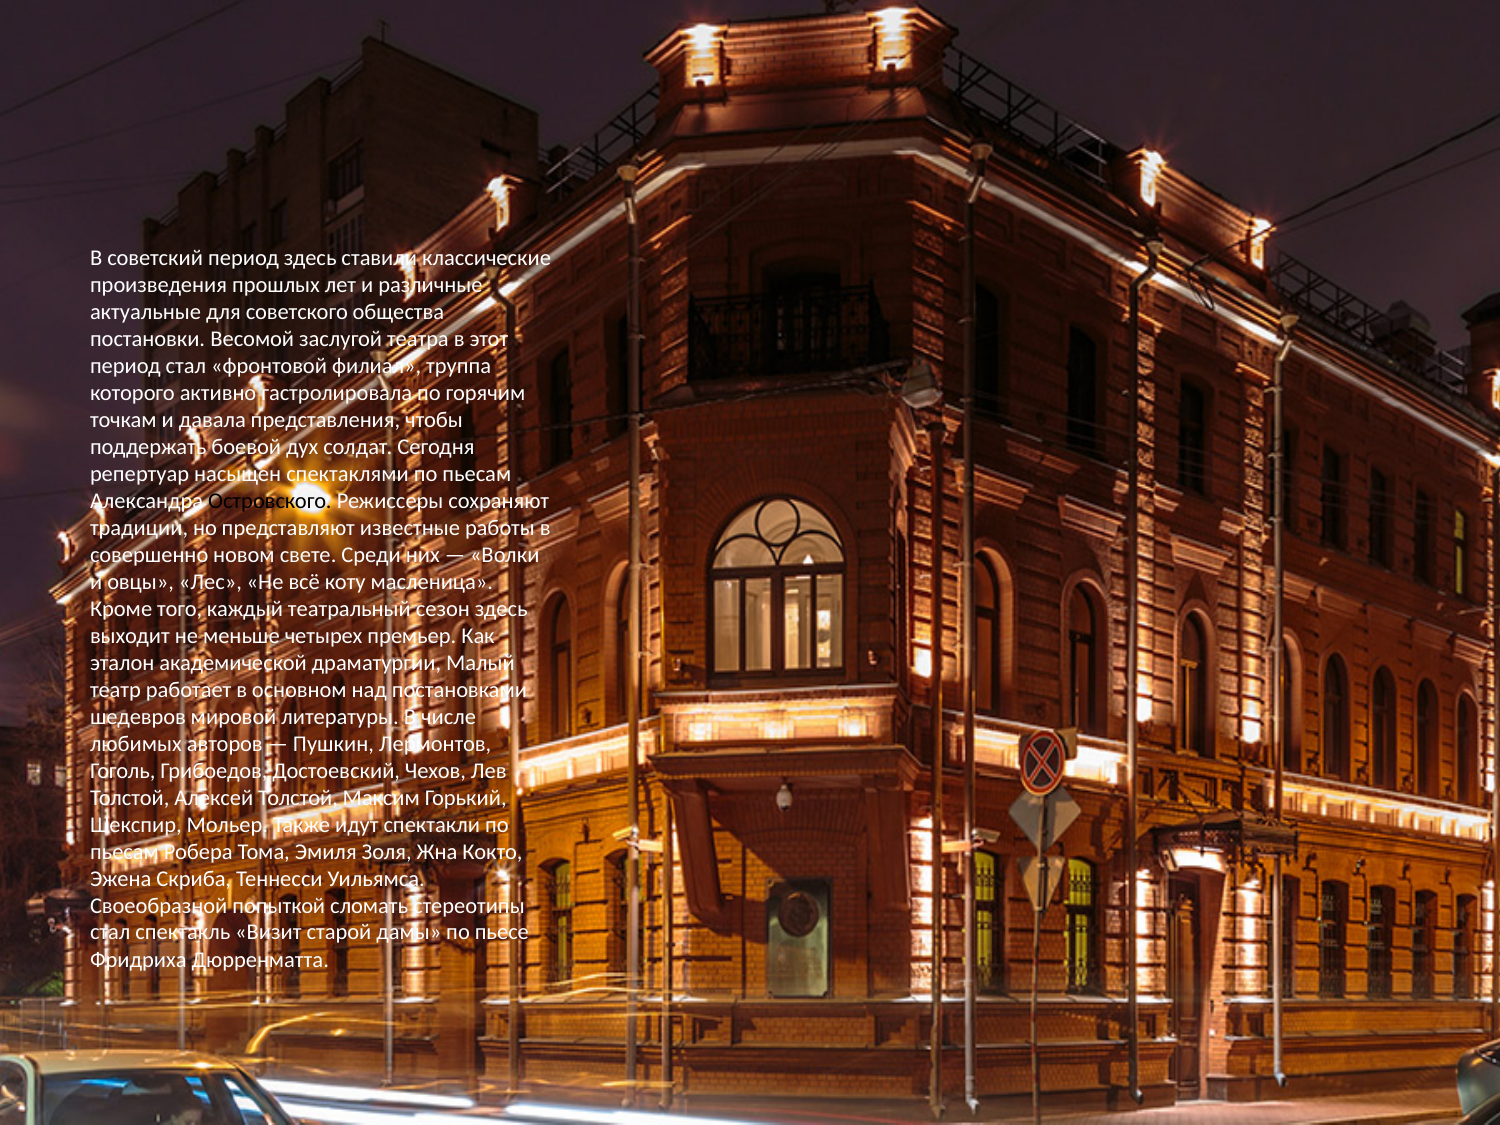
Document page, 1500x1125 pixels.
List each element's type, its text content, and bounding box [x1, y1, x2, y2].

list В советский период здесь ставили классические произведения прошлых лет и различные актуальные для советского общества постановки. Весомой заслугой театра в этот период стал «фронтовой филиал», труппа которого активно гастролировала по горячим точкам и давала представления, чтобы поддержать боевой дух солдат. Сегодня репертуар насыщен спектаклями по пьесам Александра Островского. Режиссеры сохраняют традиции, но представляют известные работы в совершенно новом свете. Среди них — «Волки и овцы», «Лес», «Не всё коту масленица». Кроме того, каждый театральный сезон здесь выходит не меньше четырех премьер. Как эталон академической драматургии, Малый театр работает в основном над постановками шедевров мировой литературы. В числе любимых авторов — Пушкин, Лермонтов, Гоголь, Грибоедов, Достоевский, Чехов, Лев Толстой, Алексей Толстой, Максим Горький, Шекспир, Мольер. Также идут спектакли по пьесам Робера Тома, Эмиля Золя, Жна Кокто, Эжена Скриба, Теннесси Уильямса. Своеобразной попыткой сломать стереотипы стал спектакль «Визит старой дамы» по пьесе Фридриха Дюрренматта. [75, 235, 569, 1005]
picture [0, 0, 1500, 1125]
